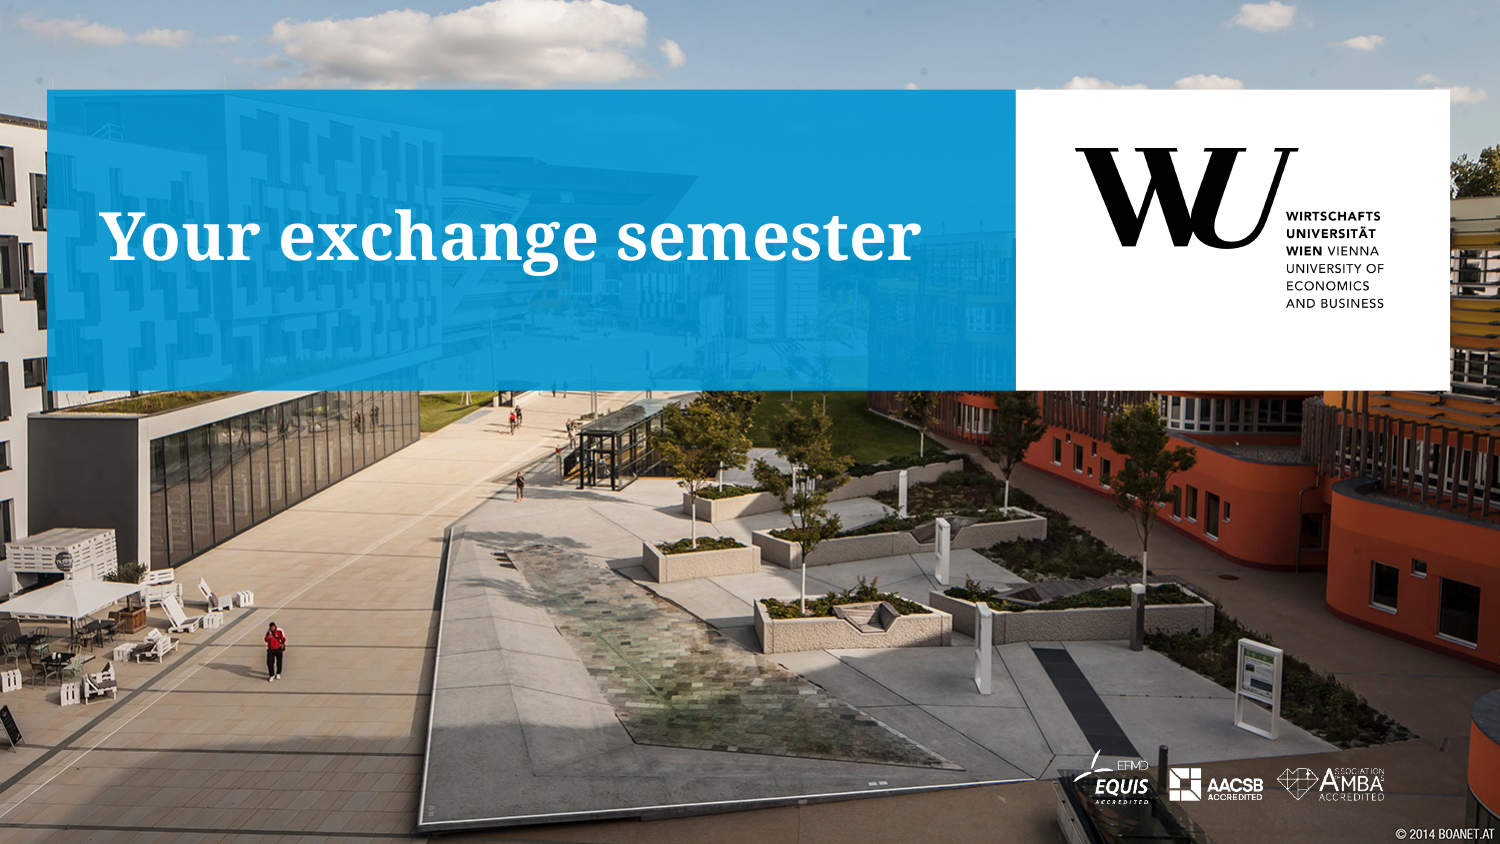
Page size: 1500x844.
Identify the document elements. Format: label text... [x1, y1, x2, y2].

picture [0, 0, 1500, 844]
title Your exchange semester [99, 158, 992, 310]
